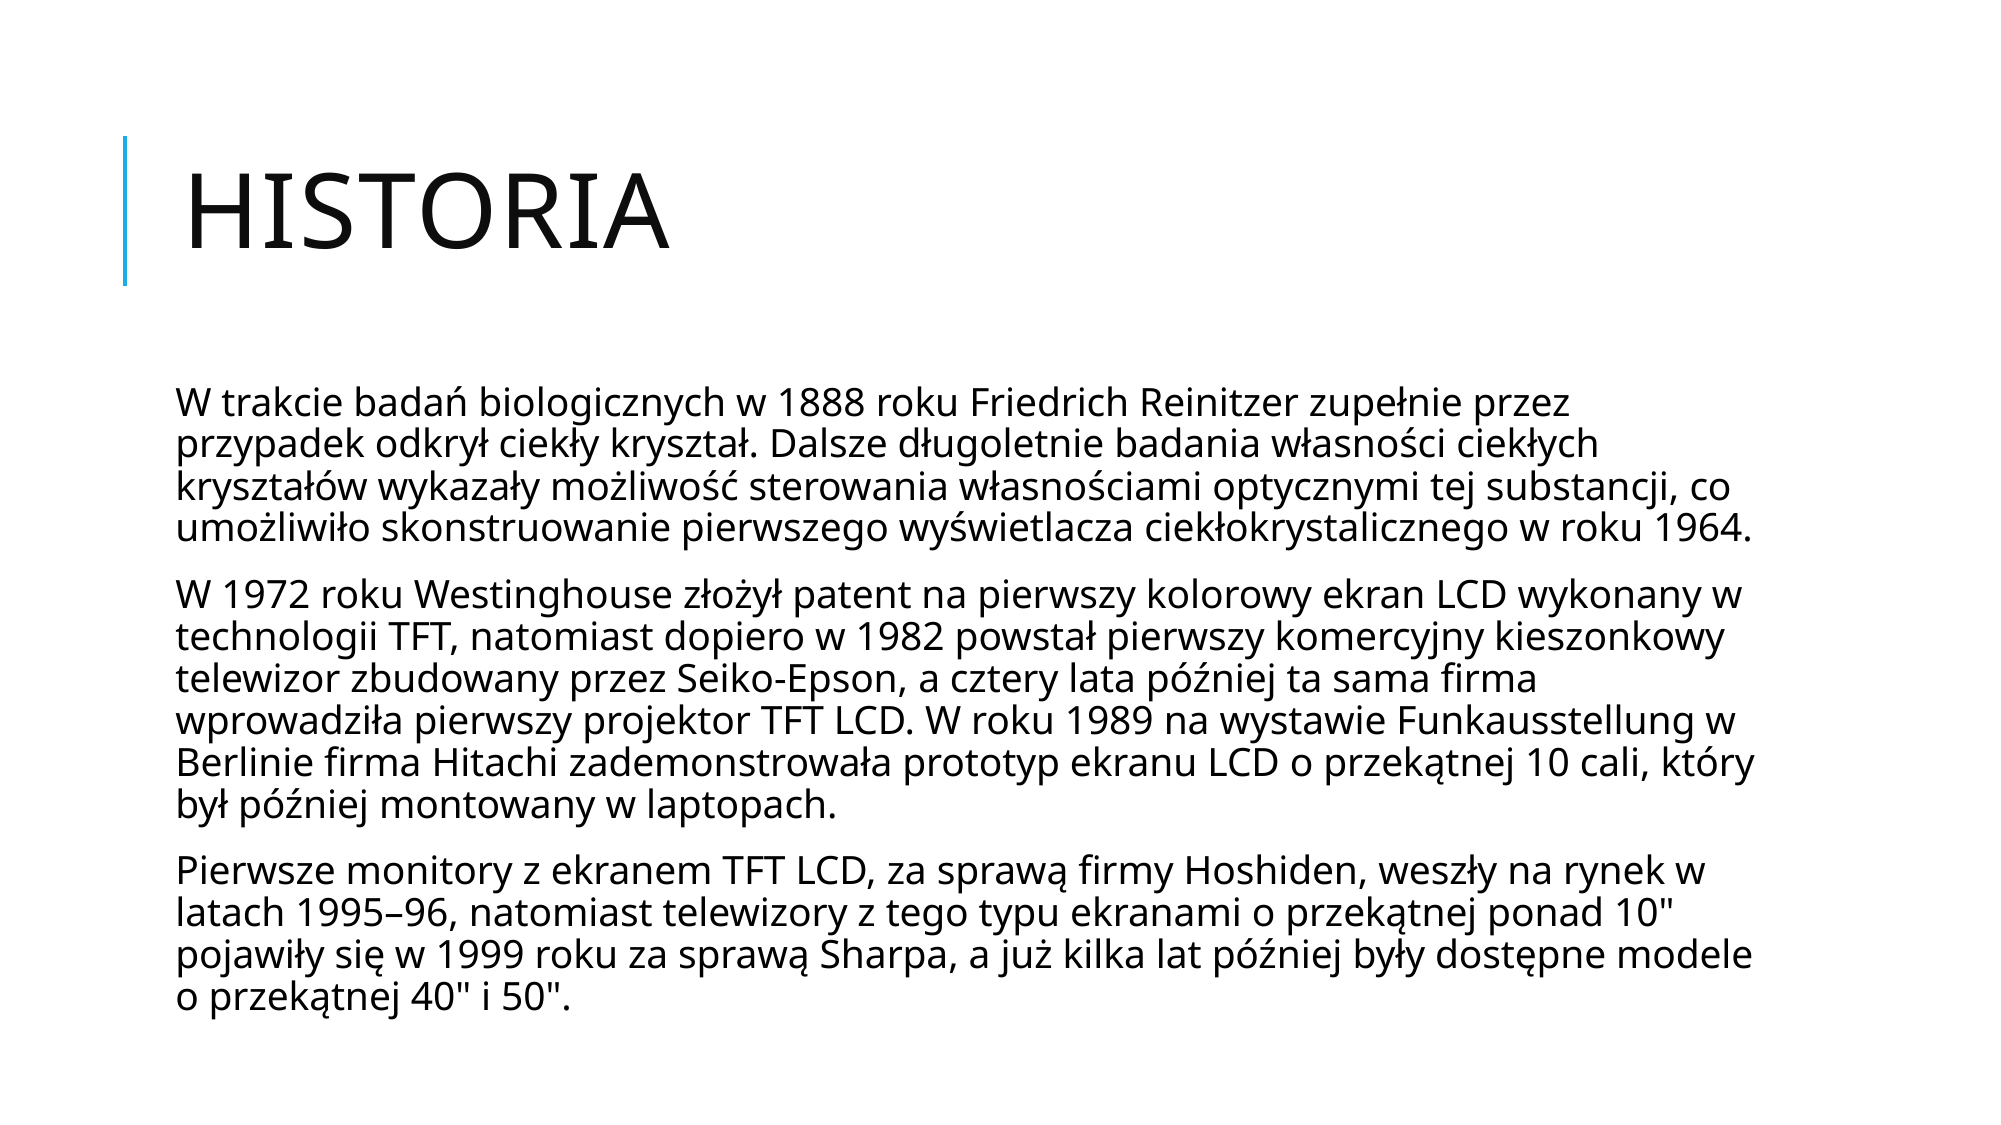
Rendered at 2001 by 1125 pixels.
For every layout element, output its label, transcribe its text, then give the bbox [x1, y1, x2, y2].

list W trakcie badań biologicznych w 1888 roku Friedrich Reinitzer zupełnie przez przypadek odkrył ciekły kryształ. Dalsze długoletnie badania własności ciekłych kryształów wykazały możliwość sterowania własnościami optycznymi tej substancji, co umożliwiło skonstruowanie pierwszego wyświetlacza ciekłokrystalicznego w roku 1964. W 1972 roku Westinghouse złożył patent na pierwszy kolorowy ekran LCD wykonany w technologii TFT, natomiast dopiero w 1982 powstał pierwszy komercyjny kieszonkowy telewizor zbudowany przez Seiko-Epson, a cztery lata później ta sama firma wprowadziła pierwszy projektor TFT LCD. W roku 1989 na wystawie Funkausstellung w Berlinie firma Hitachi zademonstrowała prototyp ekranu LCD o przekątnej 10 cali, który był później montowany w laptopach. Pierwsze monitory z ekranem TFT LCD, za sprawą firmy Hoshiden, weszły na rynek w latach 1995–96, natomiast telewizory z tego typu ekranami o przekątnej ponad 10" pojawiły się w 1999 roku za sprawą Sharpa, a już kilka lat później były dostępne modele o przekątnej 40" i 50". [168, 375, 1763, 1035]
title Historia [168, 96, 1763, 342]
